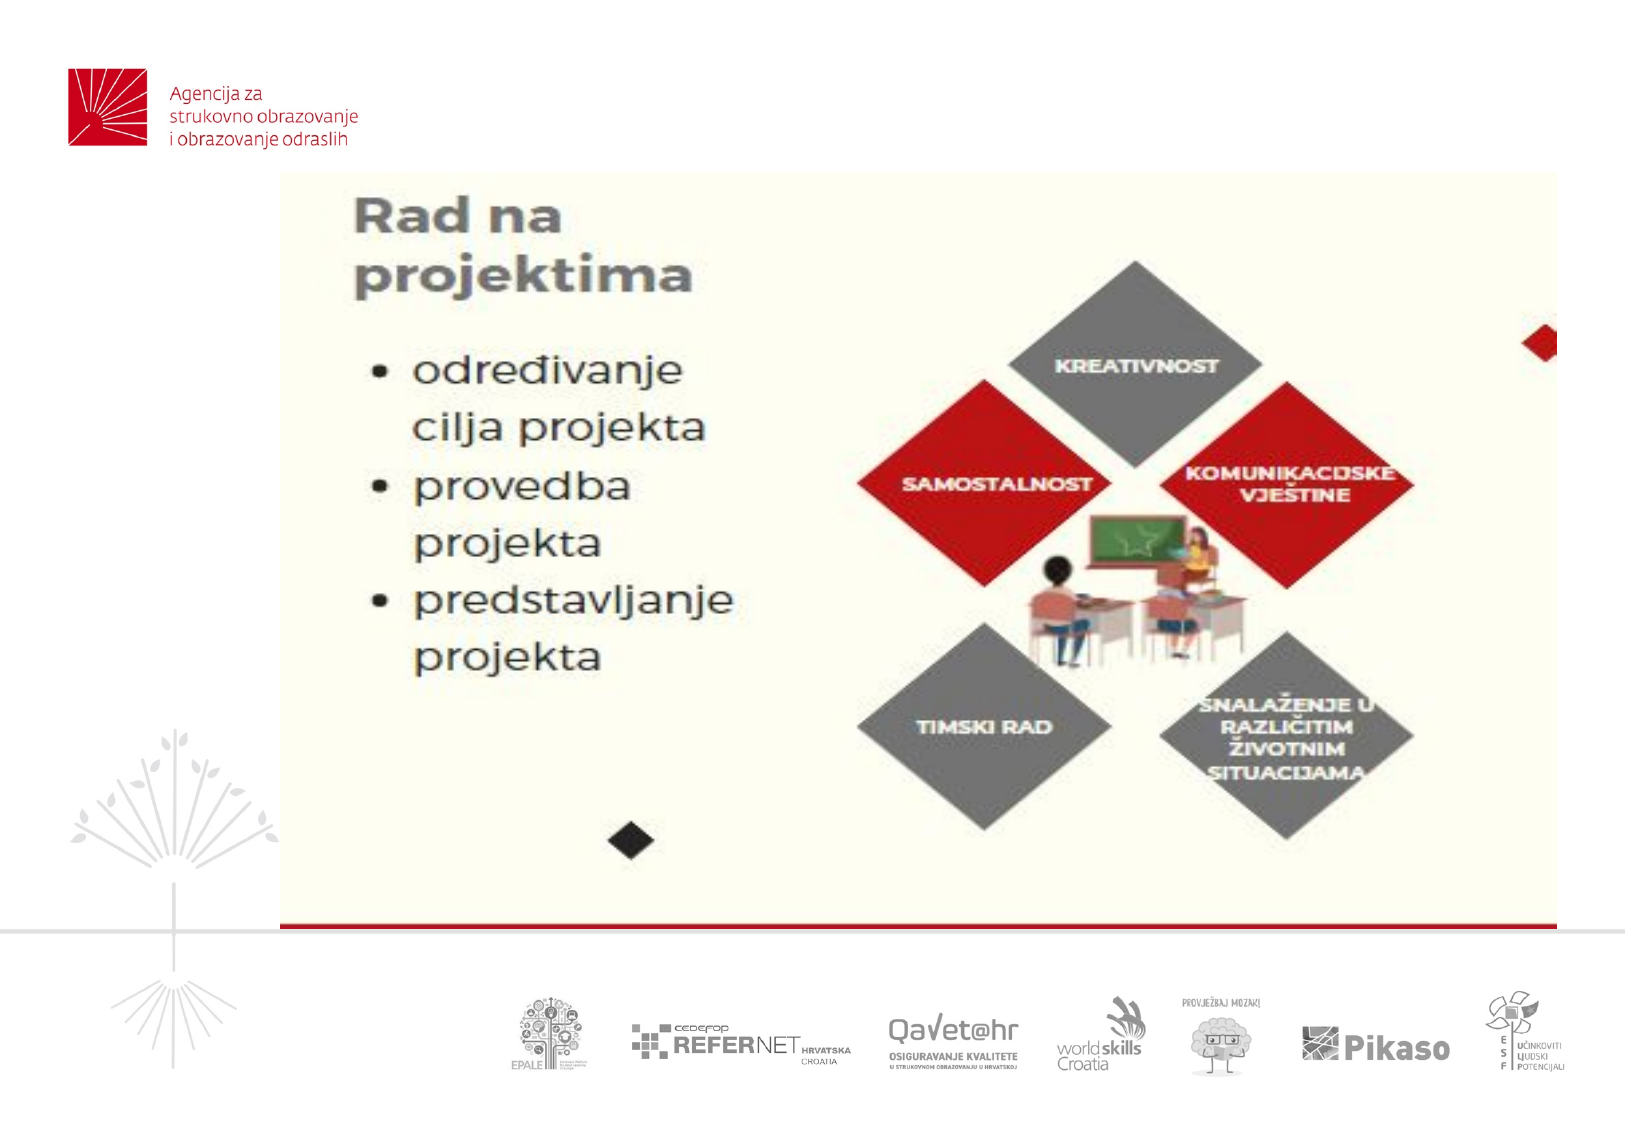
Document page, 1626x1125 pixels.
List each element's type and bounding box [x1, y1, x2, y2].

list [280, 172, 1557, 929]
picture [0, 0, 1625, 1125]
